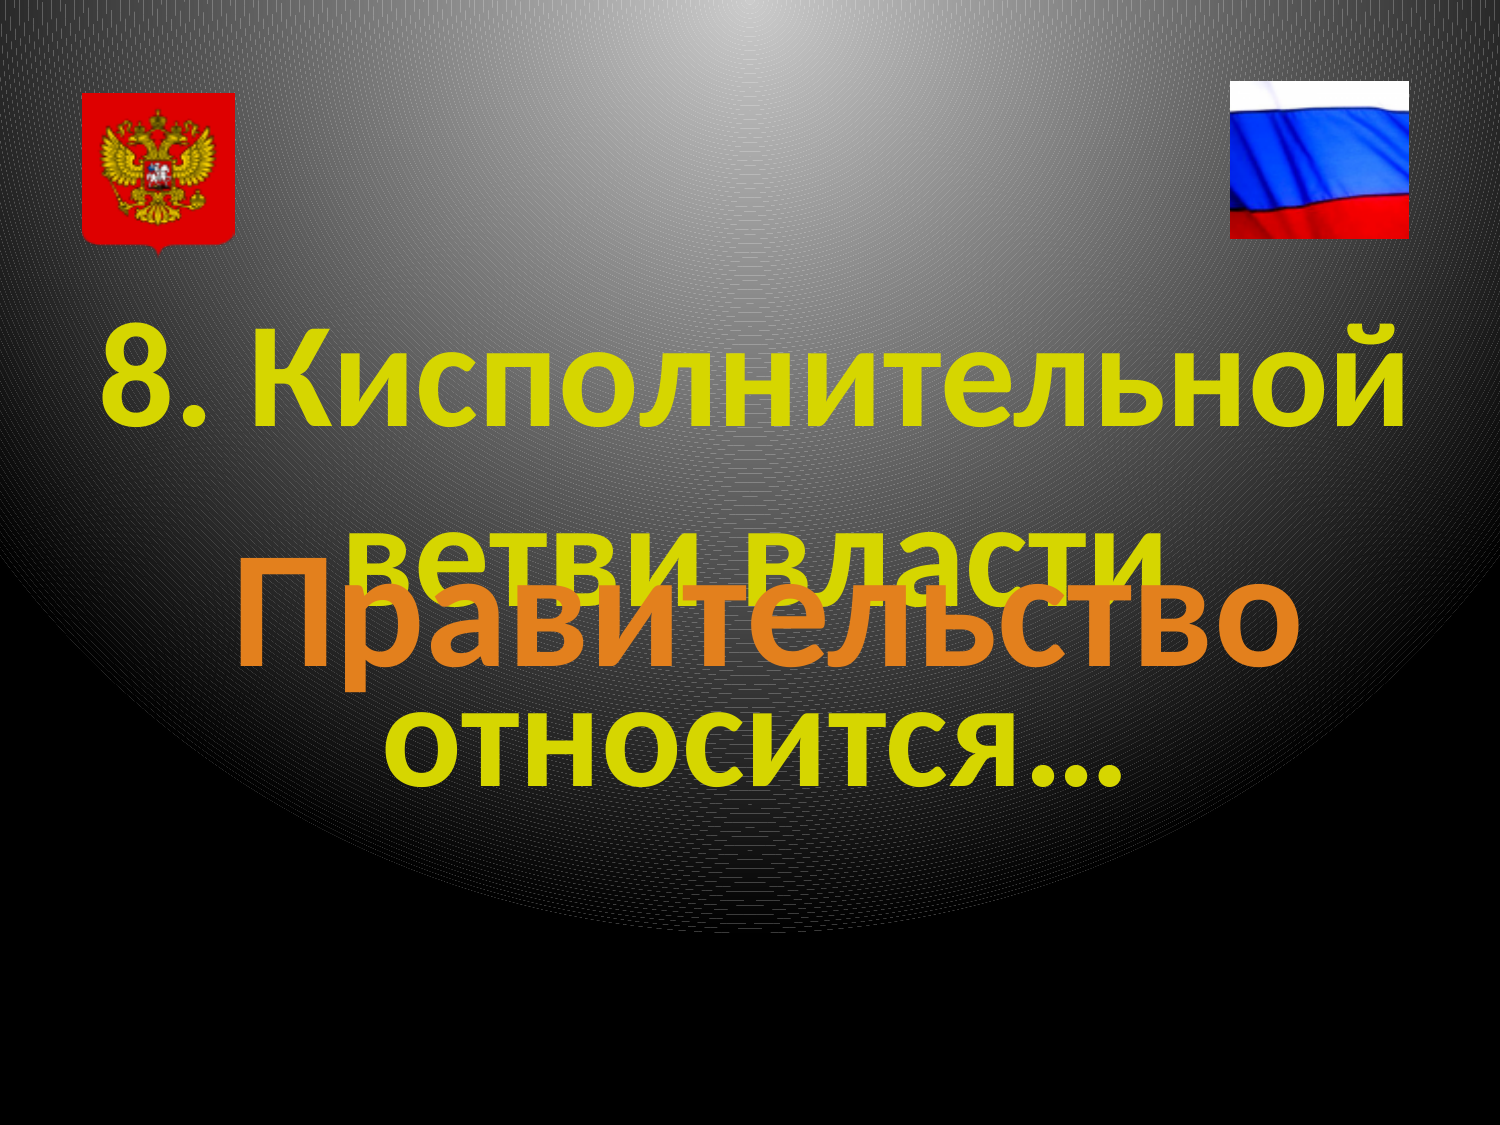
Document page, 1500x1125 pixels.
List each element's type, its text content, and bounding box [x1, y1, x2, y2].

text_box Правительство [215, 492, 1321, 708]
text_box 8. Кисполнительной ветви власти относится… [70, 269, 1442, 825]
picture [81, 93, 235, 258]
picture [1230, 81, 1409, 239]
